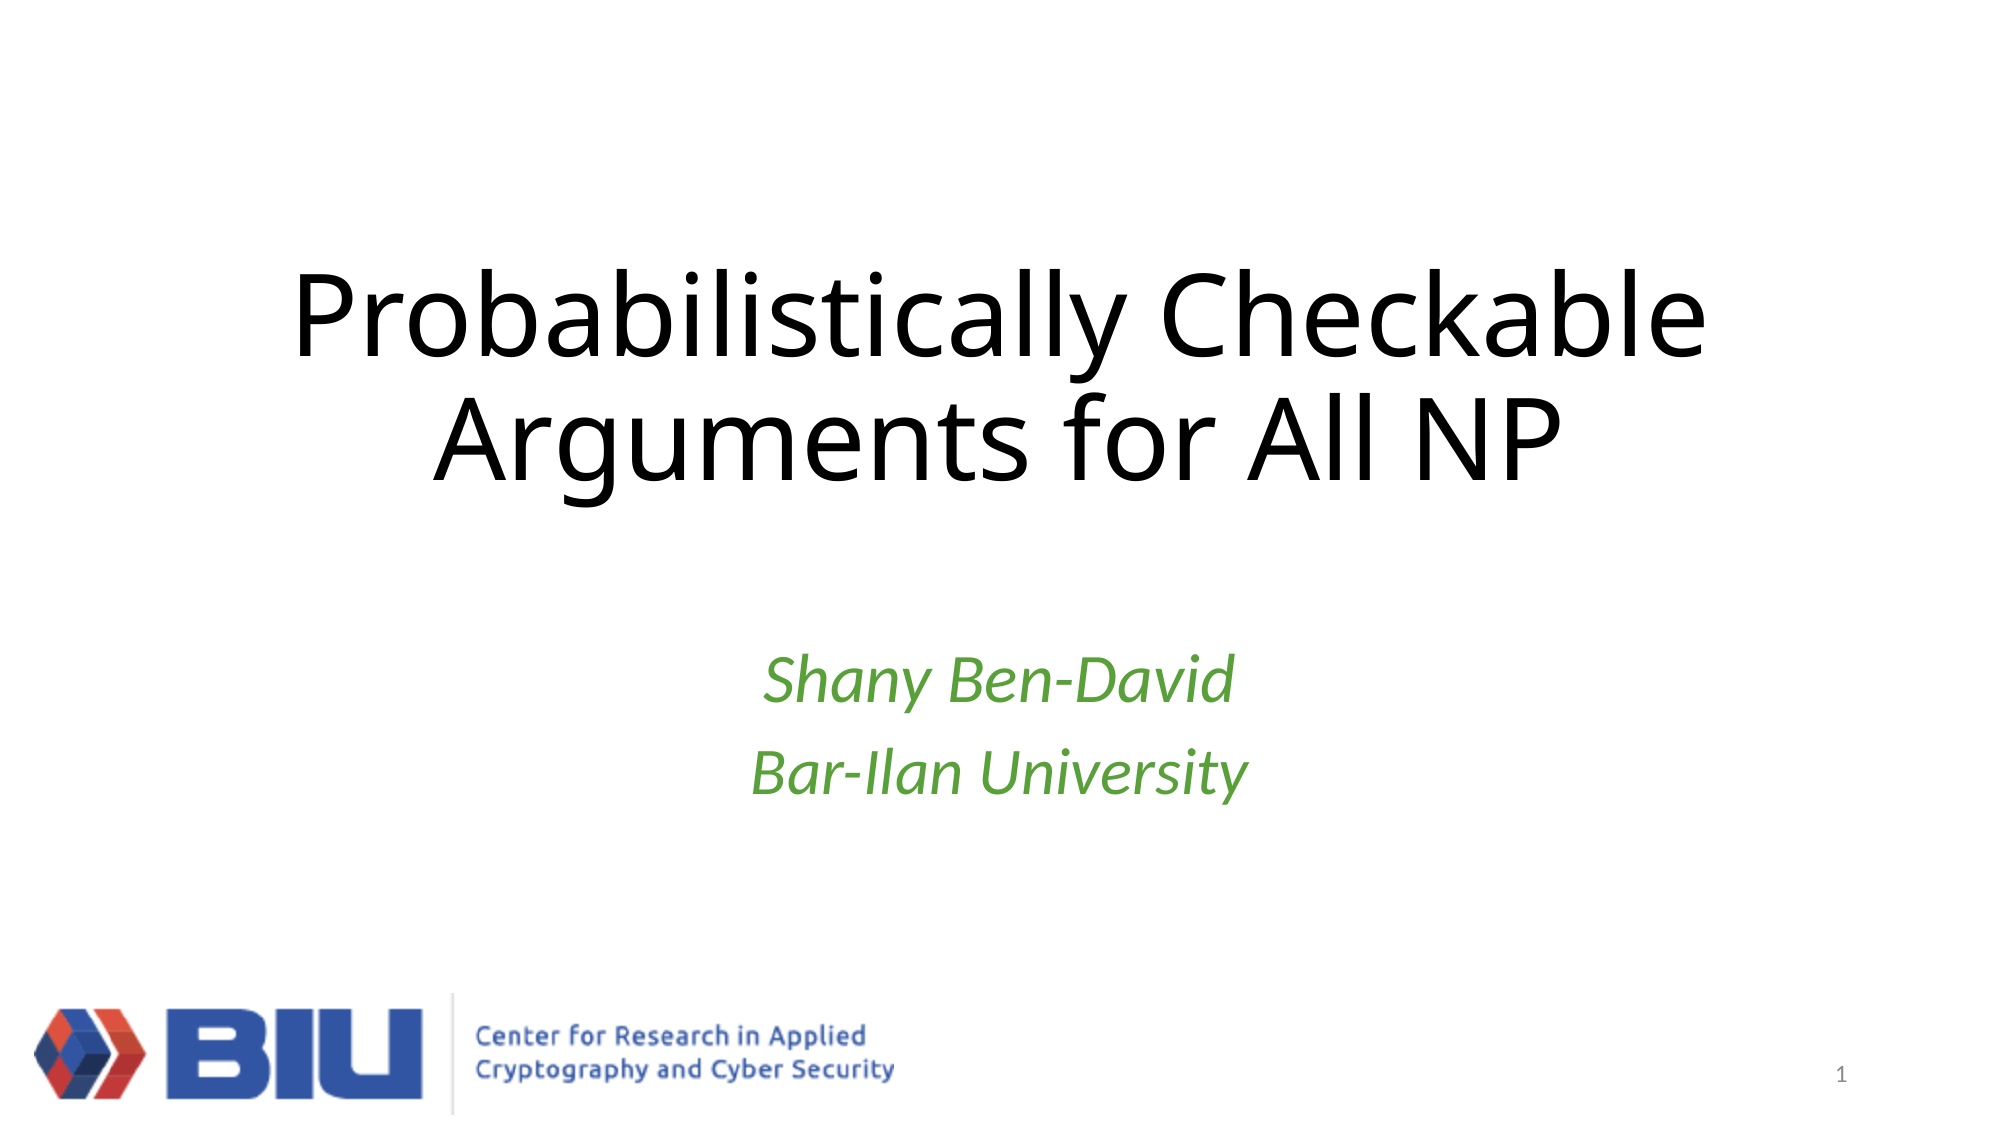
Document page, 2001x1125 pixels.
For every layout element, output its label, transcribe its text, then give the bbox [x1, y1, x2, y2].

slide_number 1 [1412, 1042, 1863, 1103]
picture [0, 967, 958, 1118]
title Probabilistically Checkable Arguments for All NP [68, 75, 1932, 525]
subtitle Shany Ben-David Bar-Ilan University [68, 600, 1932, 1125]
